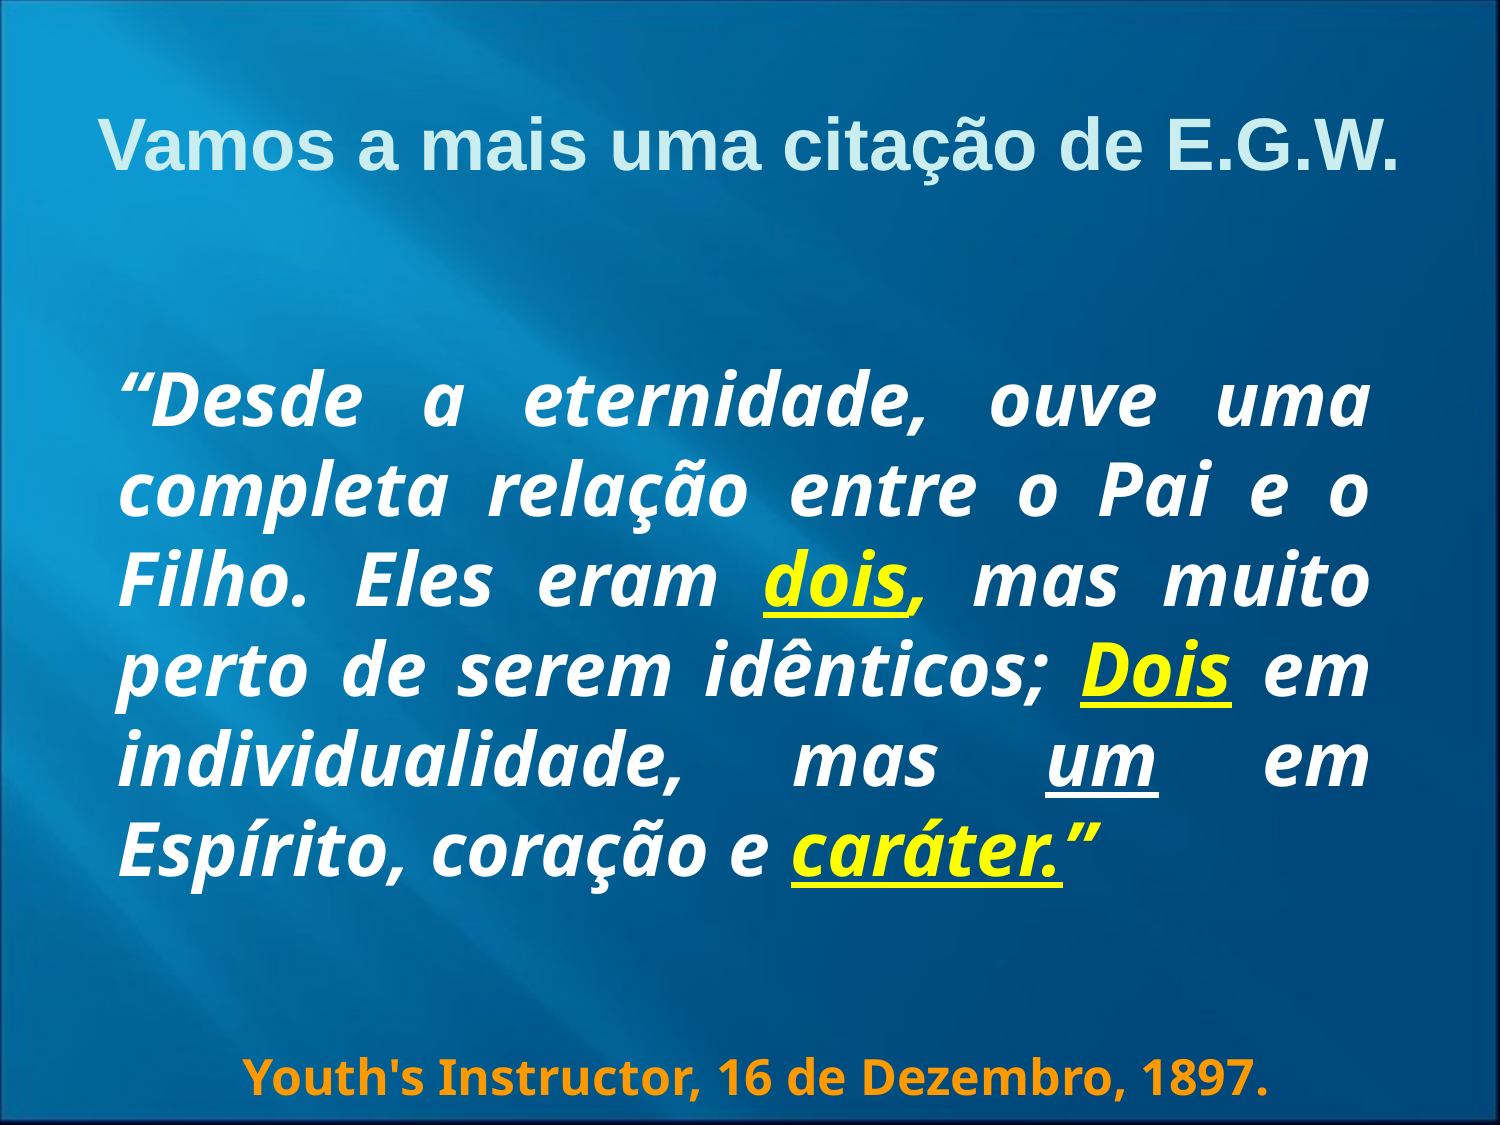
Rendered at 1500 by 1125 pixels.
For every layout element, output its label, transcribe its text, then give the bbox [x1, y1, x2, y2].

title Vamos a mais uma citação de E.G.W. [75, 47, 1425, 235]
text_box “Desde a eternidade, ouve uma completa relação entre o Pai e o Filho. Eles eram dois, mas muito perto de serem idênticos; Dois em individualidade, mas um em Espírito, coração e caráter.” [103, 344, 1388, 899]
picture [0, 0, 1500, 1125]
text_box Youth's Instructor, 16 de Dezembro, 1897. [76, 1052, 1436, 1113]
